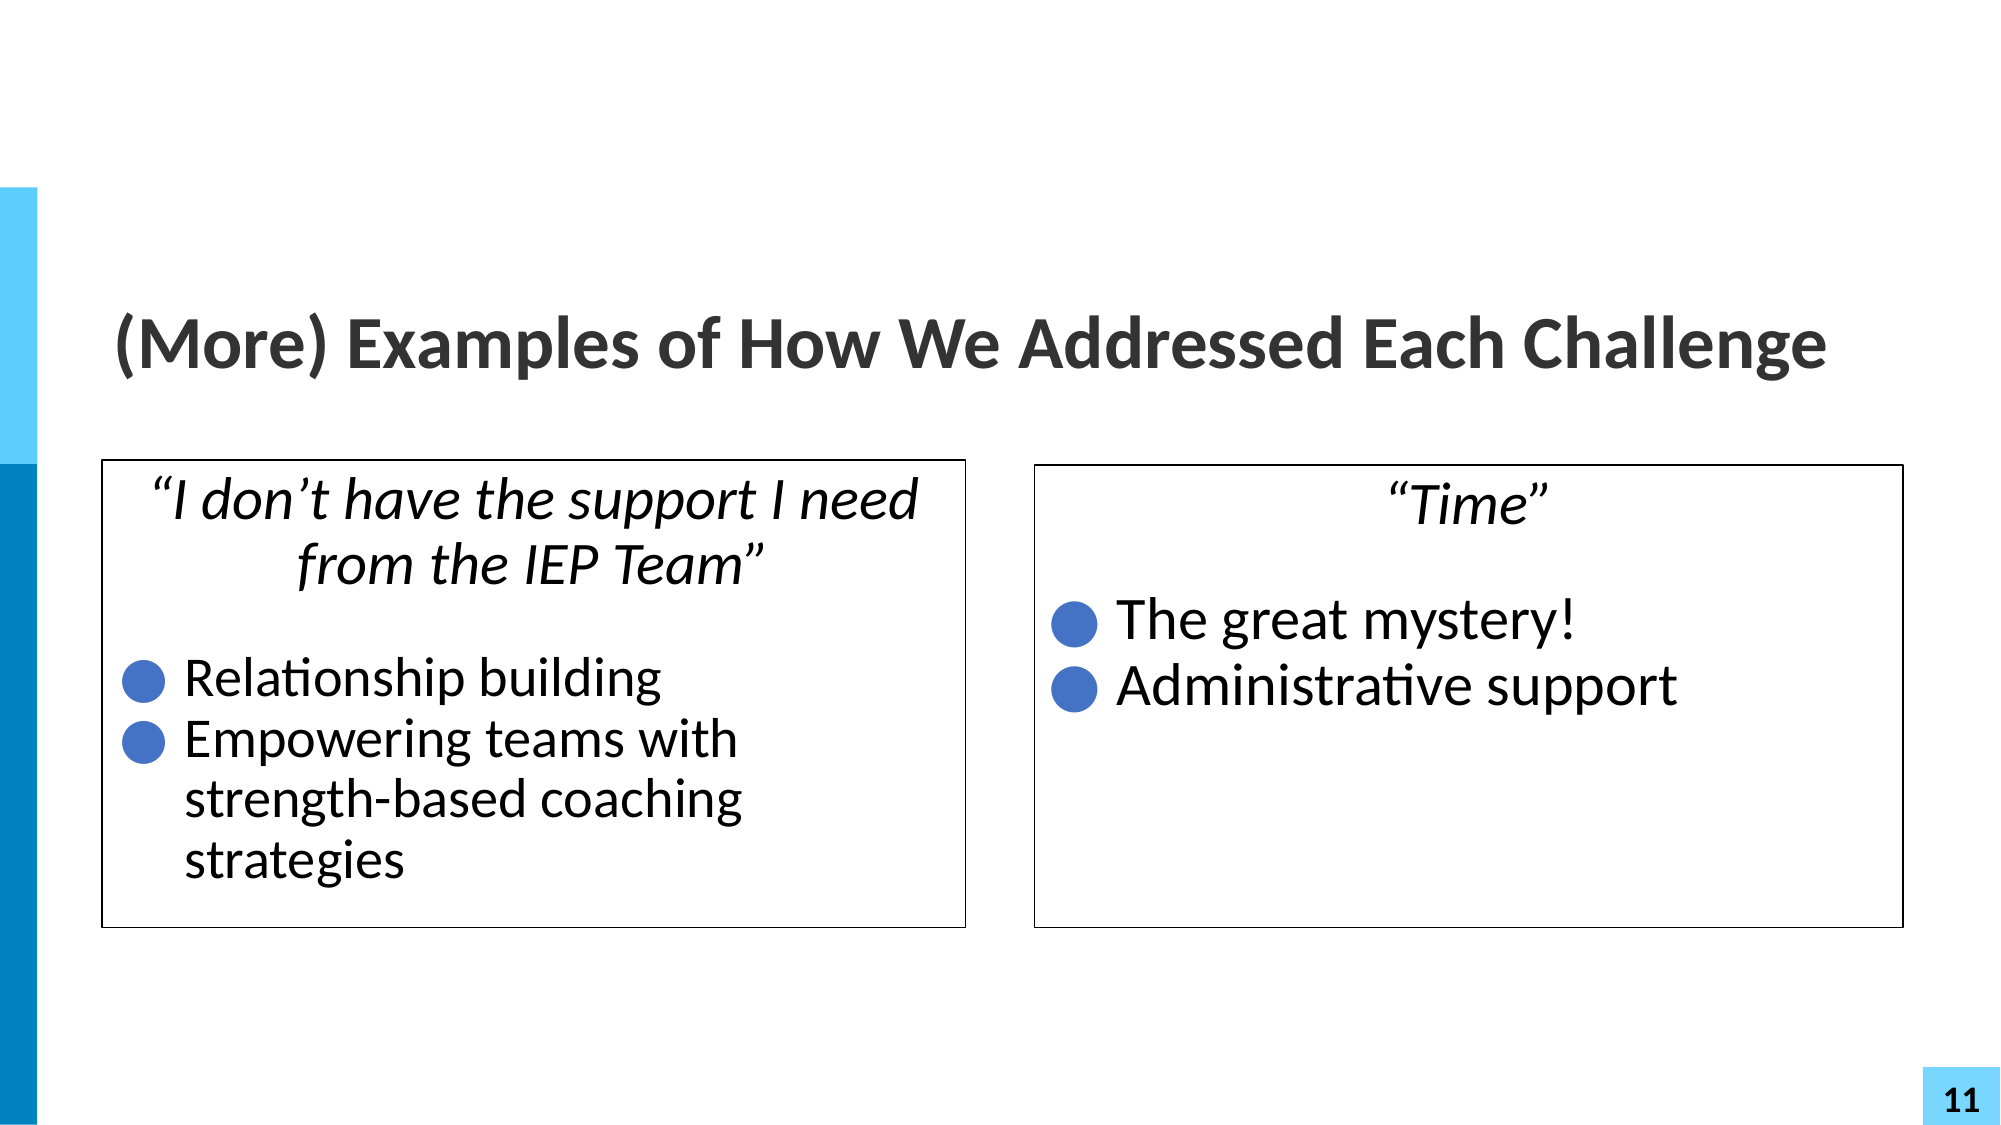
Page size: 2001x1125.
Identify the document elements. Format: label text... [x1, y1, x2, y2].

list “Time” The great mystery! Administrative support [1034, 465, 1904, 928]
list “I don’t have the support I need from the IEP Team” Relationship building Empowering teams with strength-based coaching strategies [102, 459, 966, 928]
title (More) Examples of How We Addressed Each Challenge [98, 262, 1904, 432]
